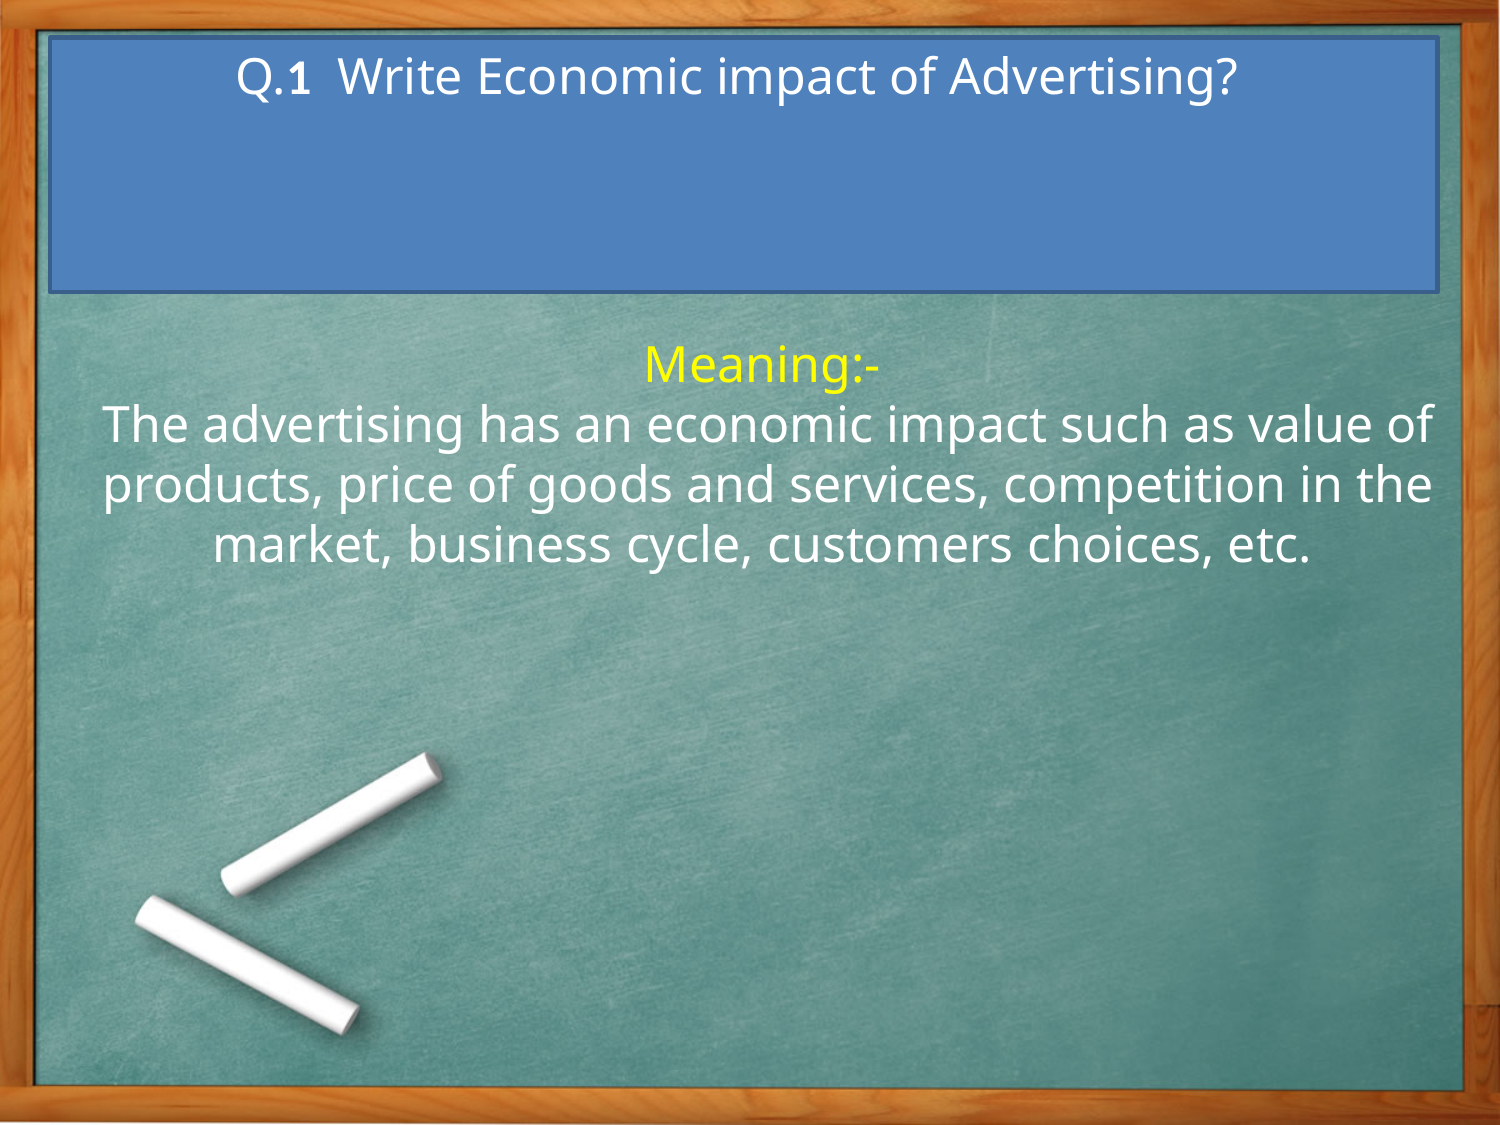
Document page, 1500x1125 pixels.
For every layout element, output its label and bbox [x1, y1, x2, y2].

list [0, 0, 1500, 1125]
